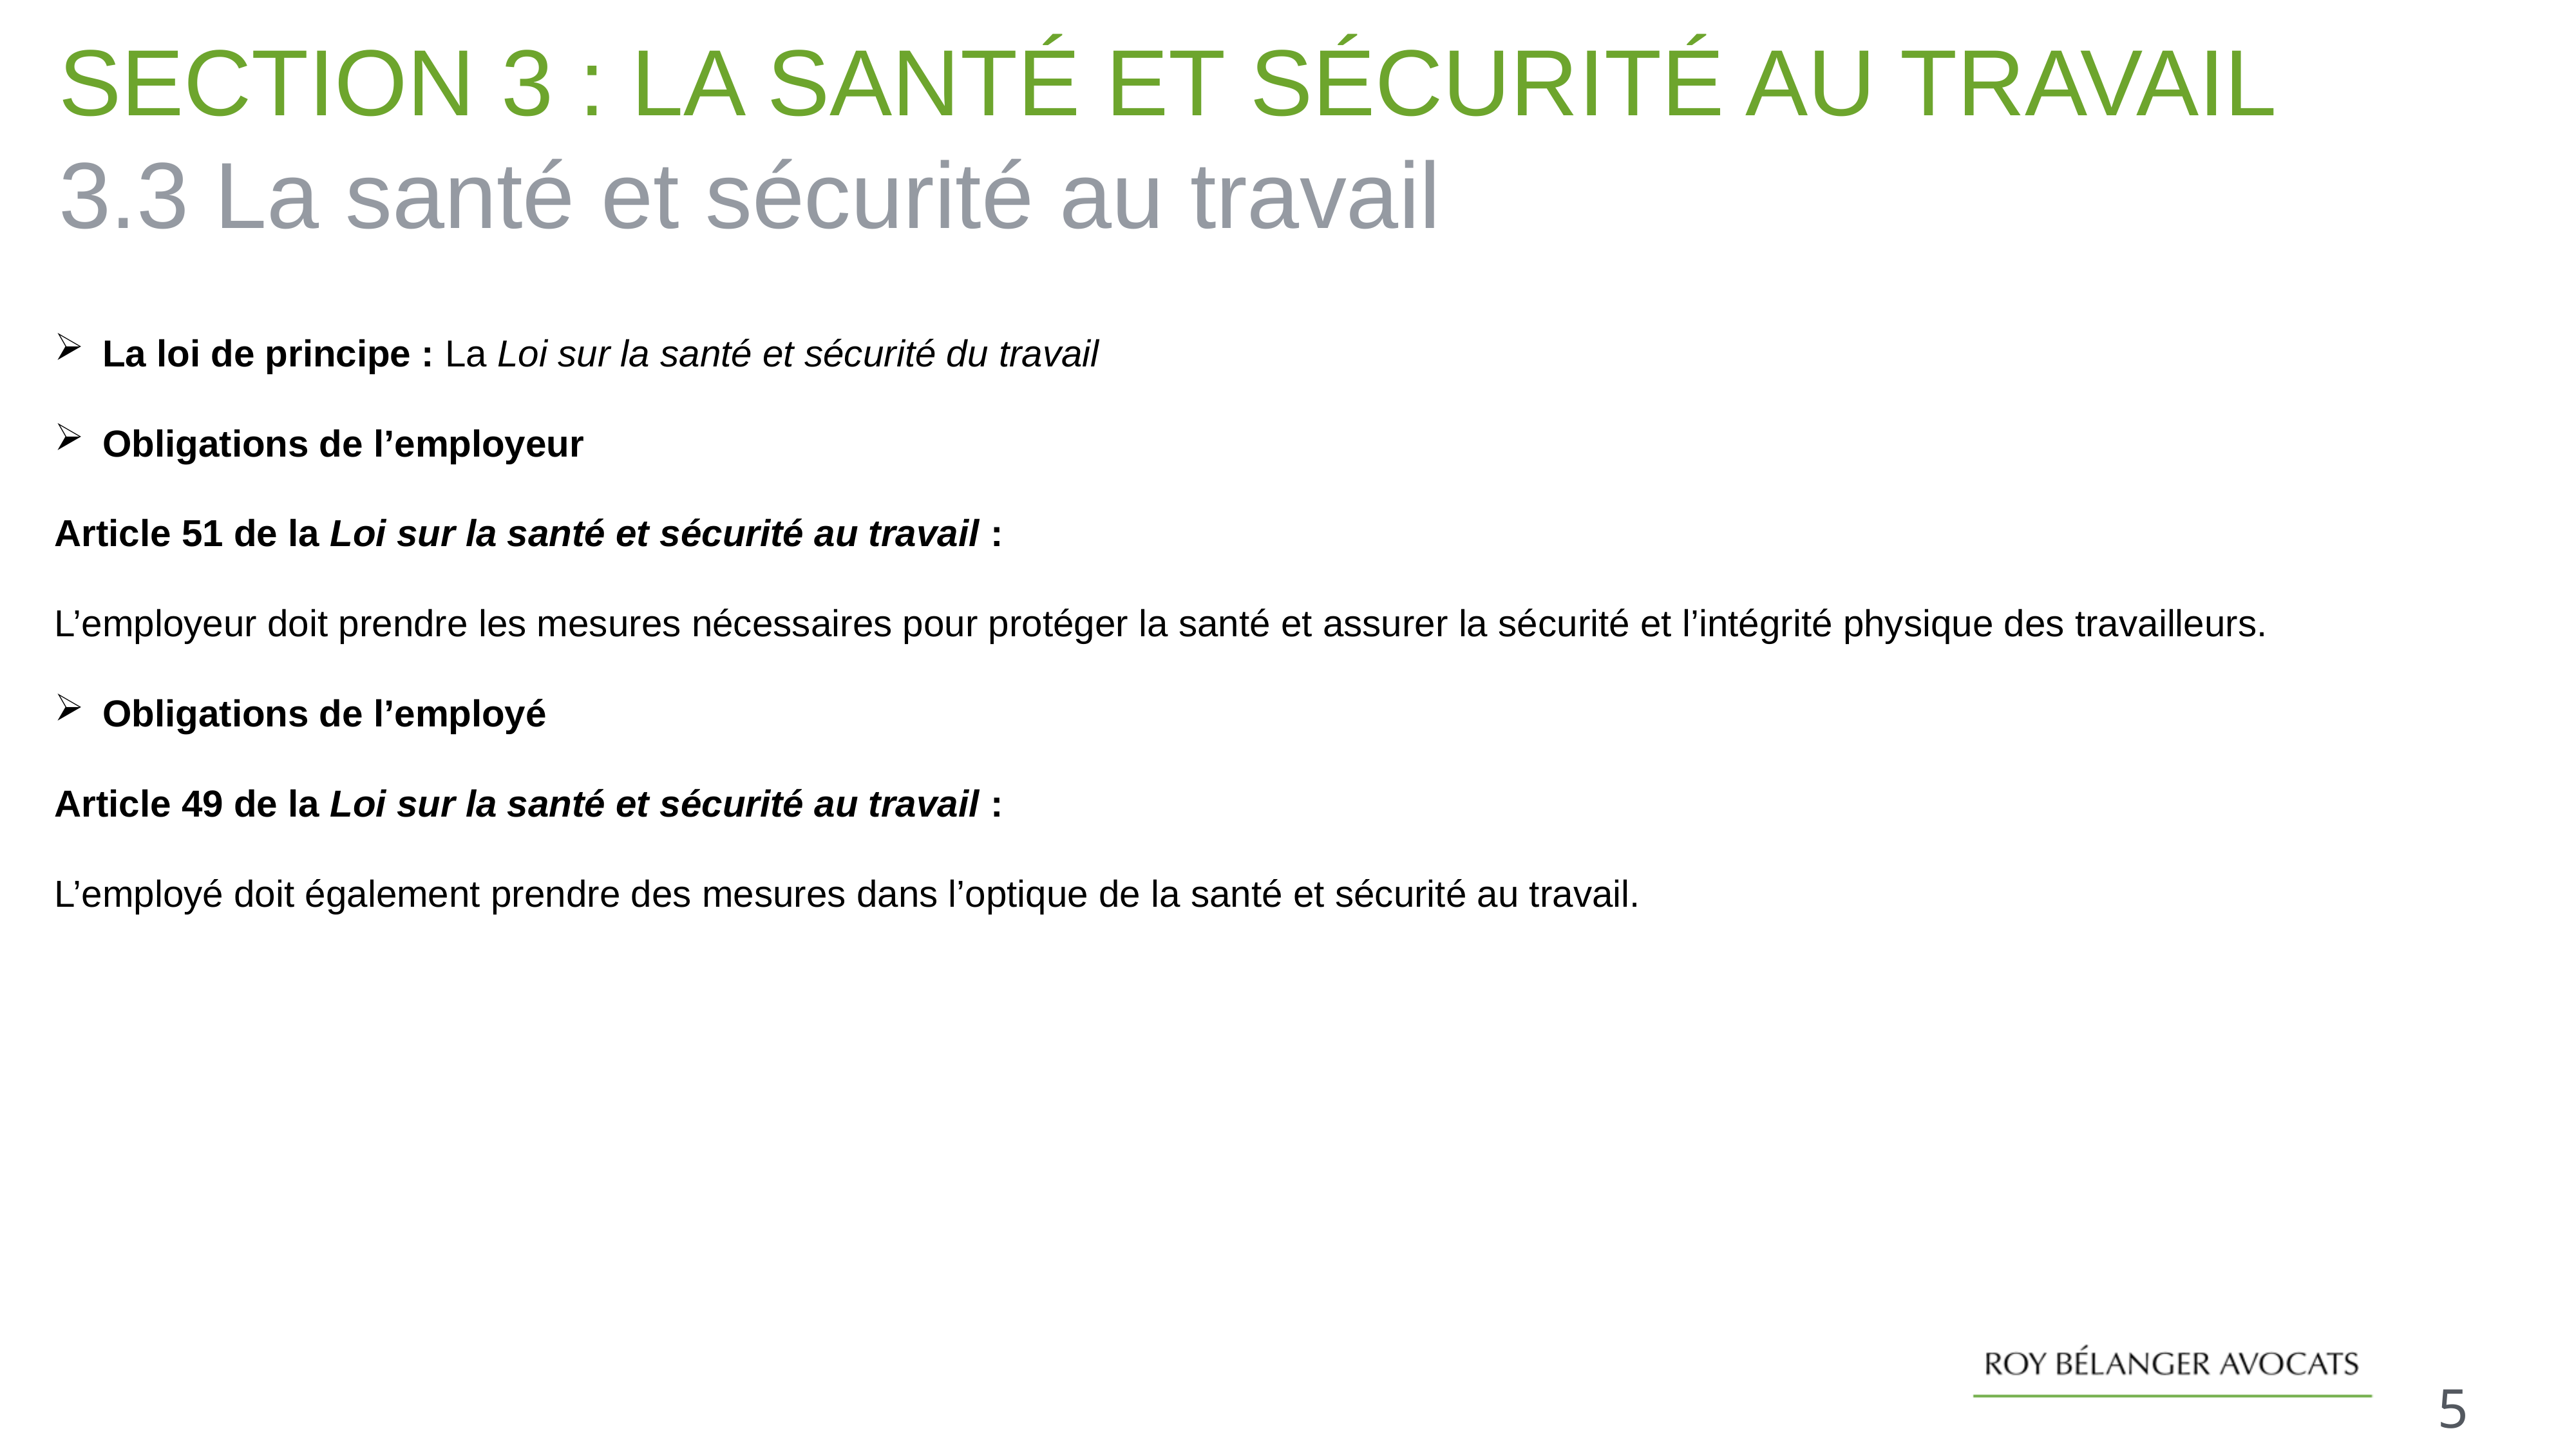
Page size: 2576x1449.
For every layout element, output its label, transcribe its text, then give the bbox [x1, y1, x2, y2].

text_box La loi de principe : La Loi sur la santé et sécurité du travail Obligations de l’employeur Article 51 de la Loi sur la santé et sécurité au travail : L’employeur doit prendre les mesures nécessaires pour protéger la santé et assurer la sécurité et l’intégrité physique des travailleurs. Obligations de l’employé Article 49 de la Loi sur la santé et sécurité au travail : L’employé doit également prendre des mesures dans l’optique de la santé et sécurité au travail. [49, 323, 2391, 1329]
text_box SECTION 3 : LA SANTÉ ET SÉCURITÉ AU TRAVAIL 3.3 La santé et sécurité au travail [49, 17, 2505, 252]
picture [1949, 1323, 2391, 1416]
slide_number 54 [2432, 1332, 2505, 1408]
